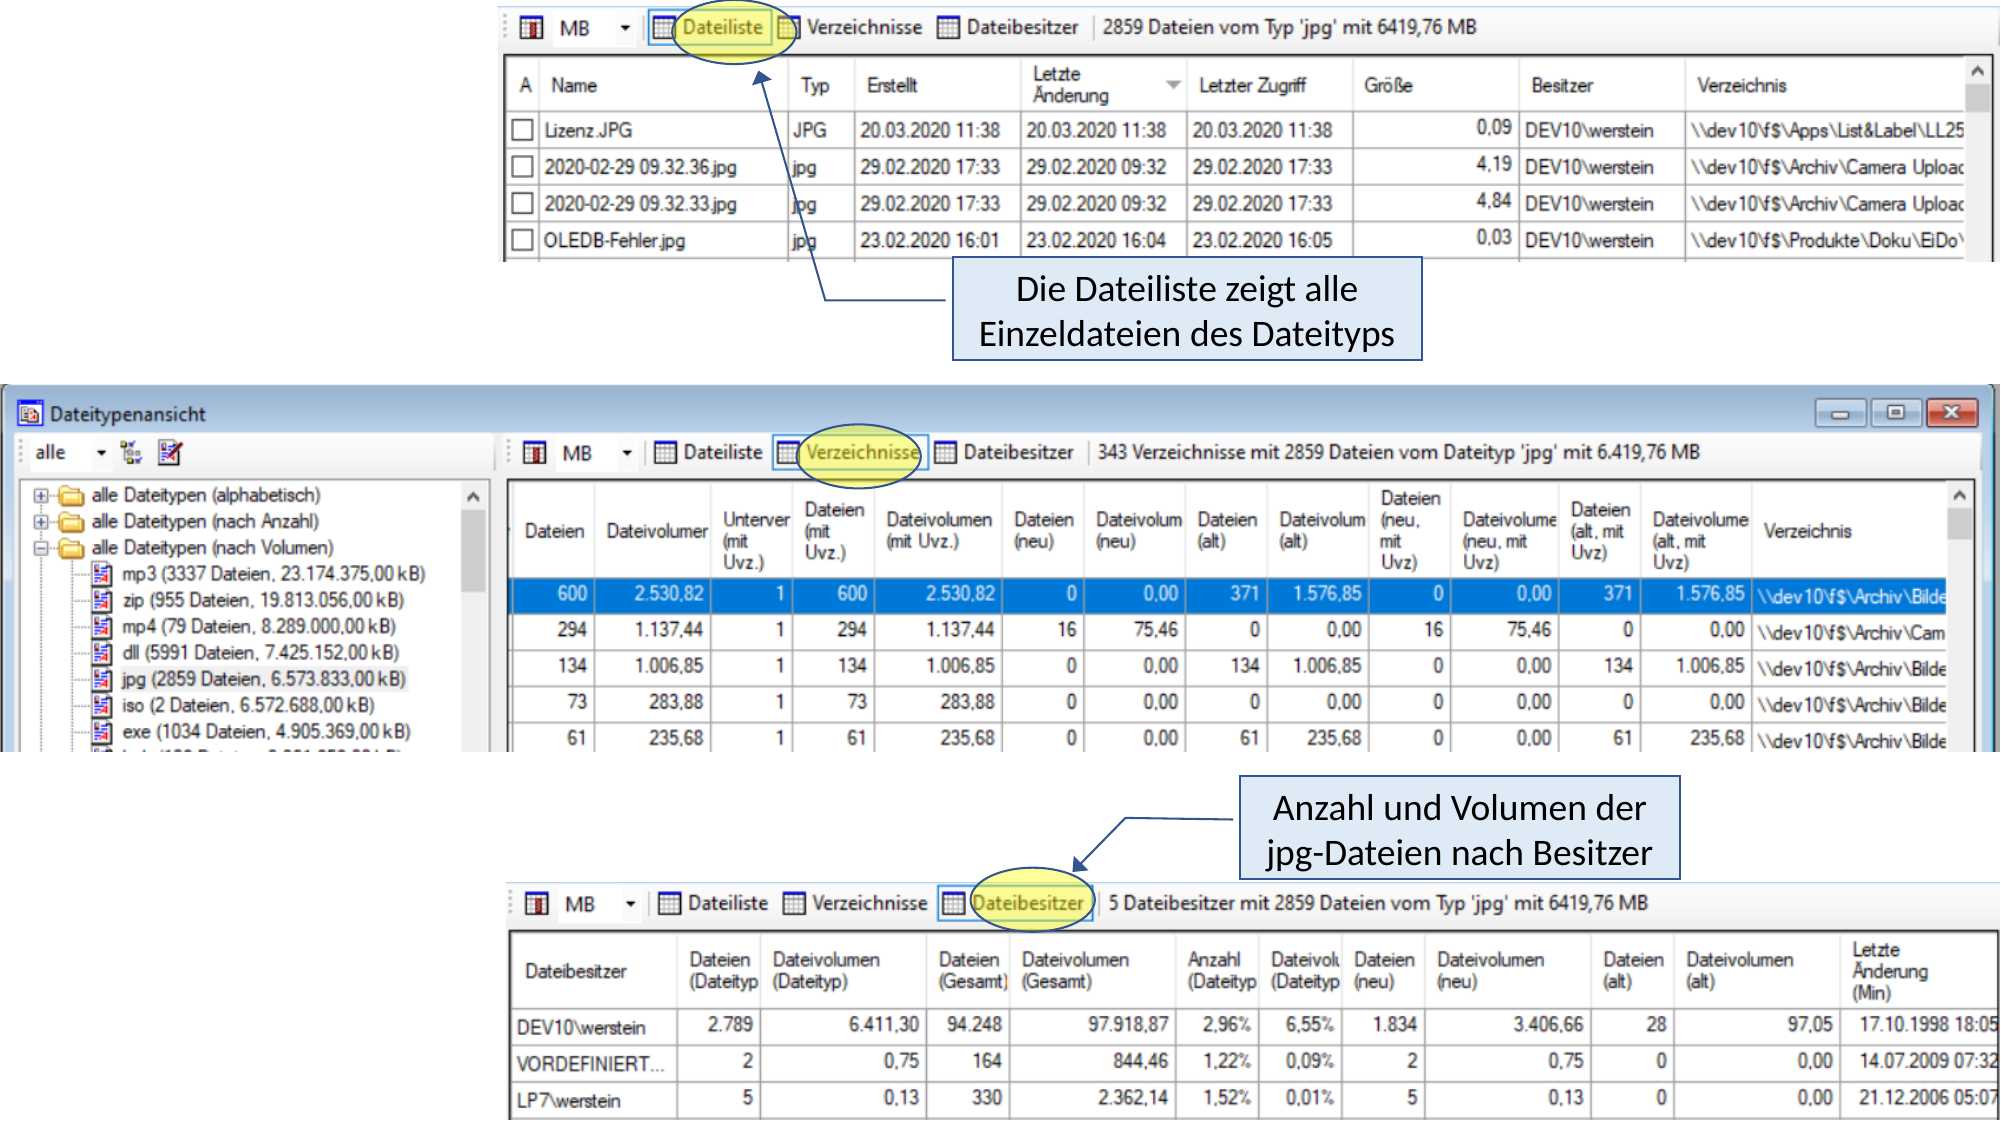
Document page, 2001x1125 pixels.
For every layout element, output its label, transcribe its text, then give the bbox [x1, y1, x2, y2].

text_box Die Dateiliste zeigt alle Einzeldateien des Dateityps [952, 262, 1423, 361]
text_box [979, 866, 1087, 882]
picture [506, 882, 2000, 1120]
picture [0, 384, 2000, 752]
text_box Anzahl und Volumen der jpg-Dateien nach Besitzer [1239, 775, 1681, 880]
picture [498, 6, 2000, 262]
text_box Anzahl und Volumen der jpg-Dateien nach Besitzer [1072, 816, 1234, 873]
text_box [695, 0, 774, 6]
text_box Die Dateiliste zeigt alle Einzeldateien des Dateityps [813, 262, 946, 302]
